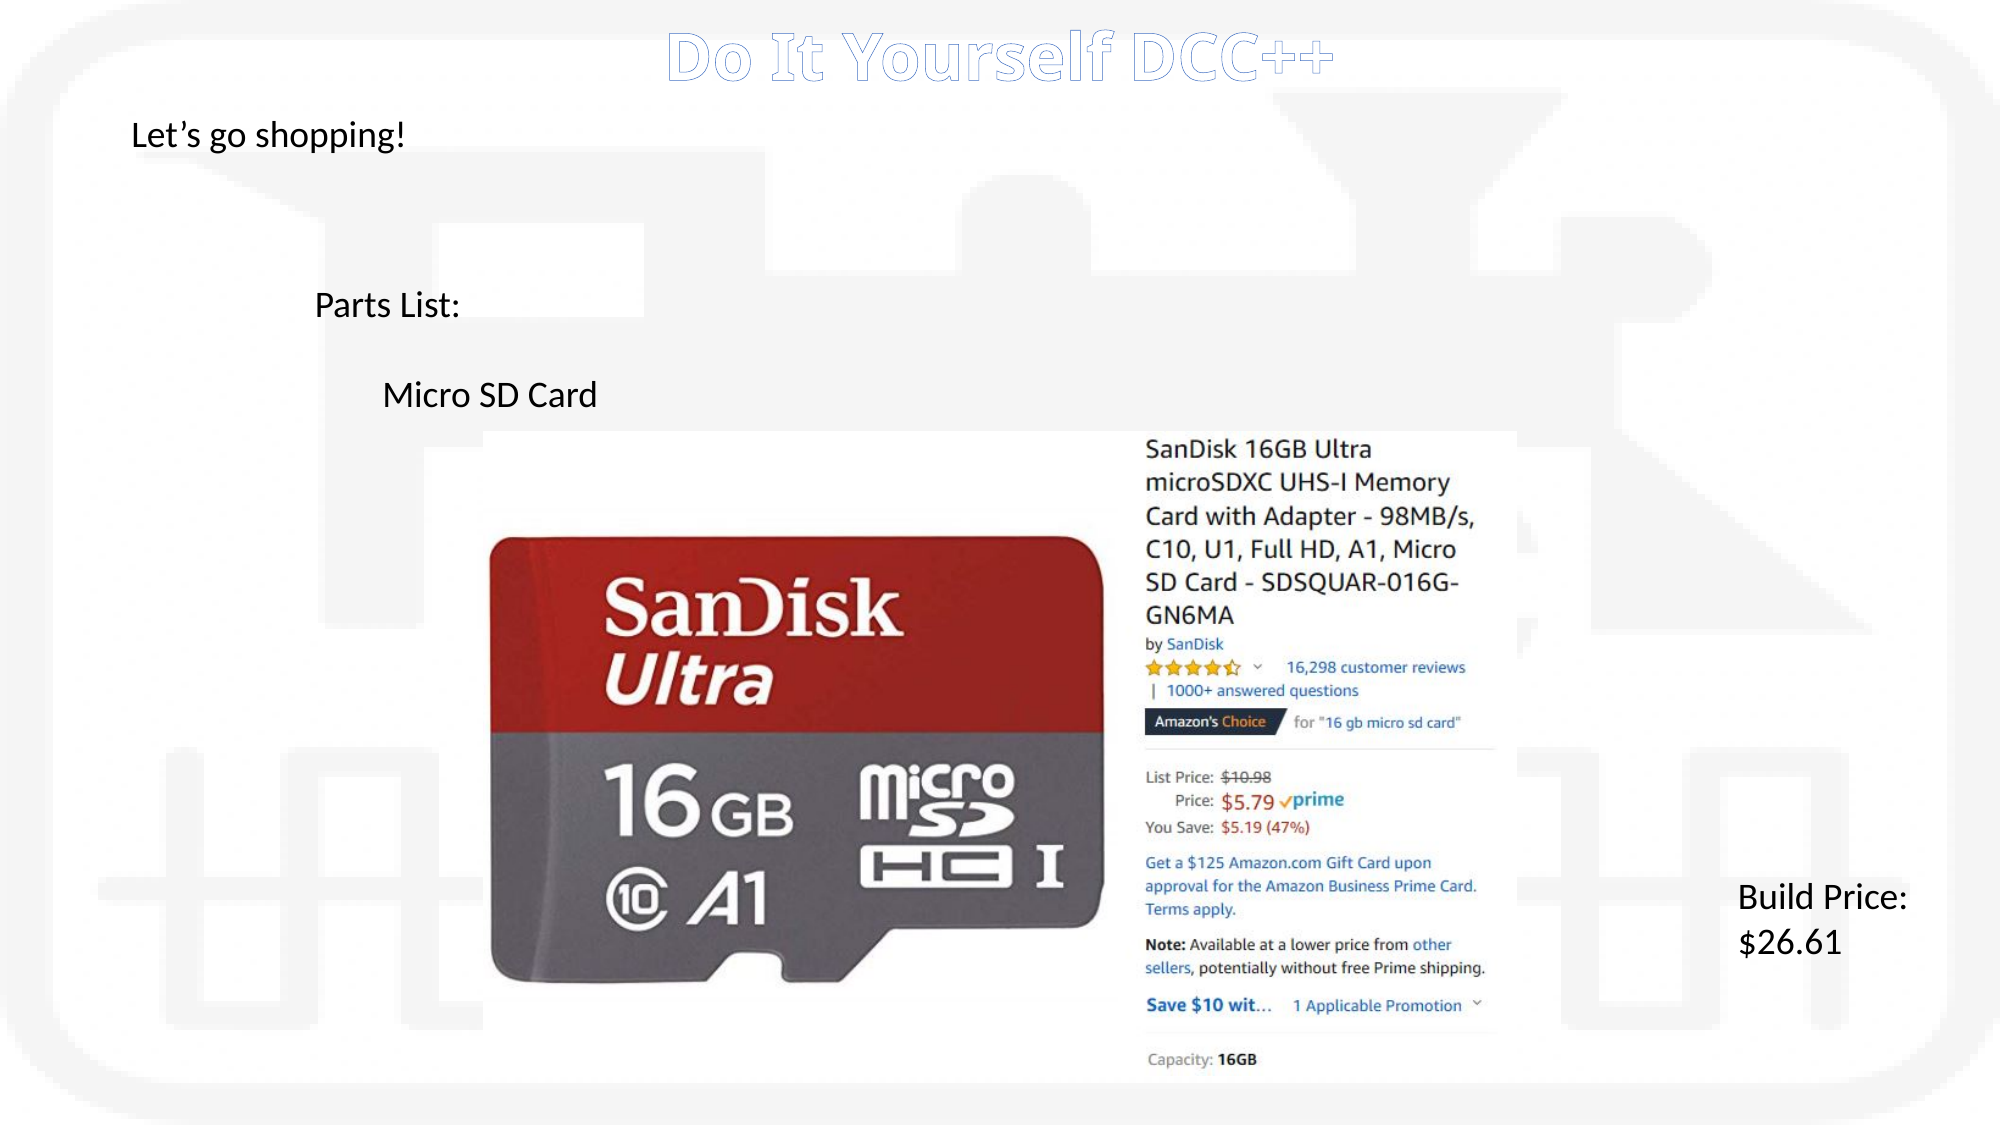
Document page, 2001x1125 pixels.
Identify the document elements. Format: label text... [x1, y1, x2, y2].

text_box Build Price: $26.61 [1723, 864, 1924, 970]
text_box Micro SD Card [367, 362, 1587, 422]
text_box Let’s go shopping! [116, 102, 423, 163]
text_box Parts List: [300, 272, 776, 333]
title Do It Yourself DCC++ [137, 15, 1863, 103]
picture [483, 431, 1517, 1076]
